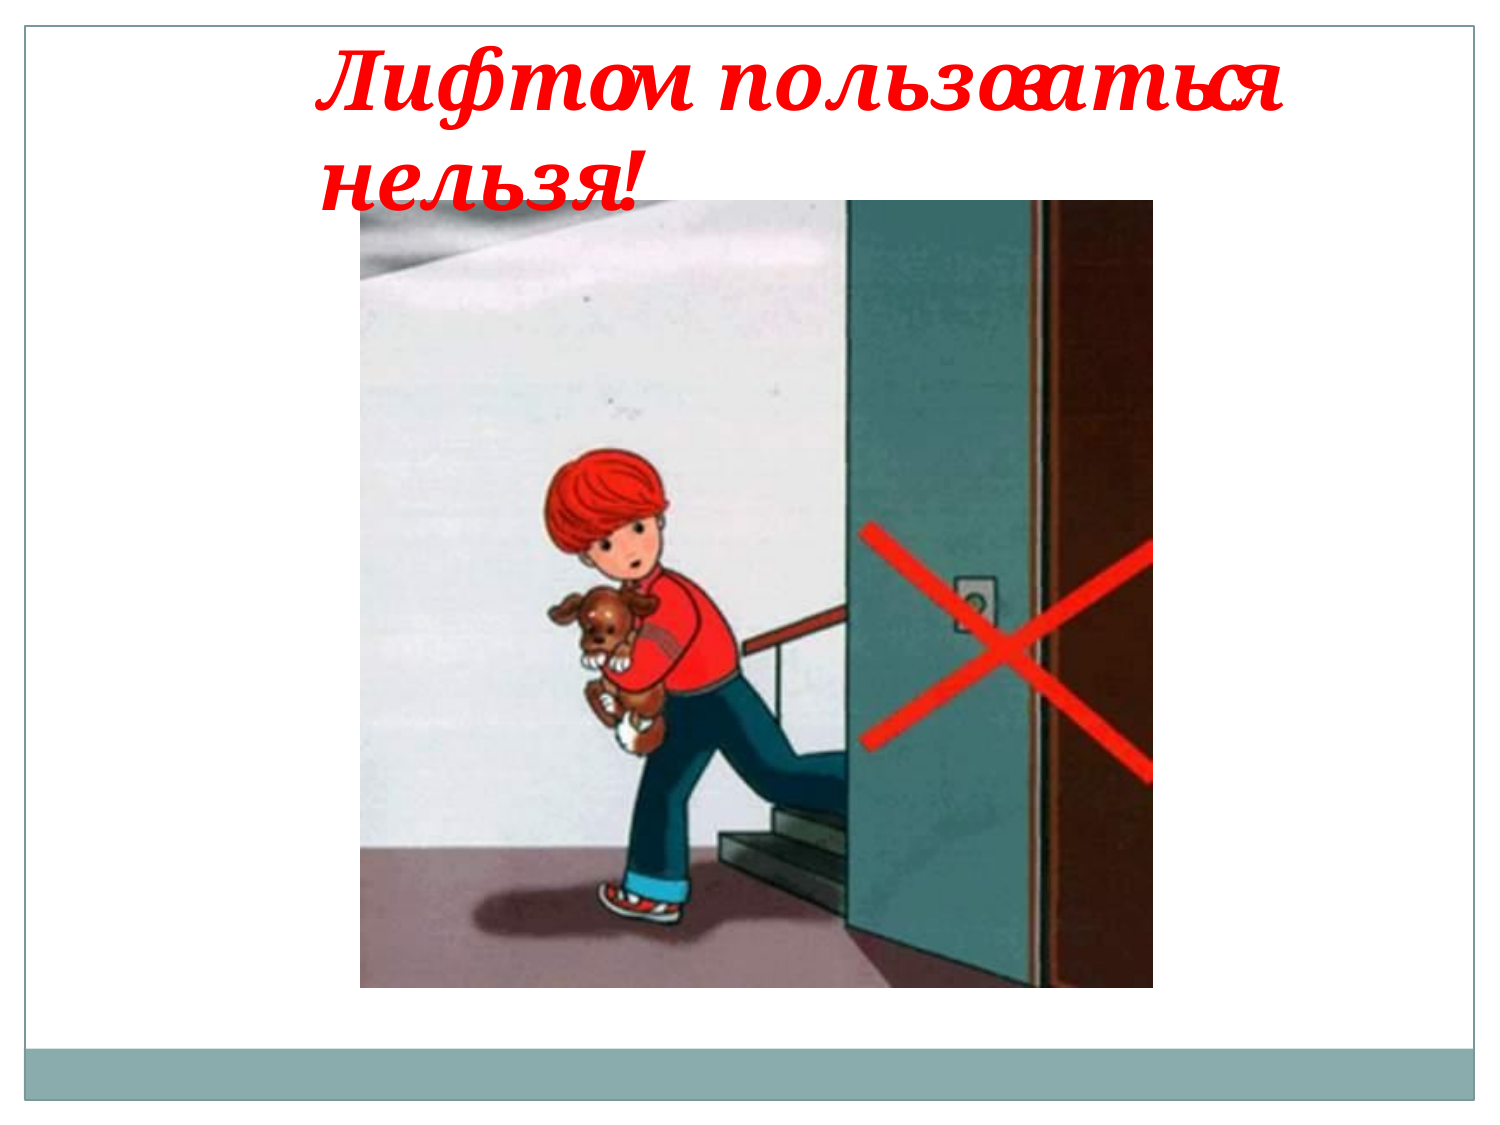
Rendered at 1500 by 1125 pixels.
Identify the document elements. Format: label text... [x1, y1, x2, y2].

title Лифтом пользоваться нельзя! [212, 25, 1288, 228]
picture [359, 200, 1153, 988]
